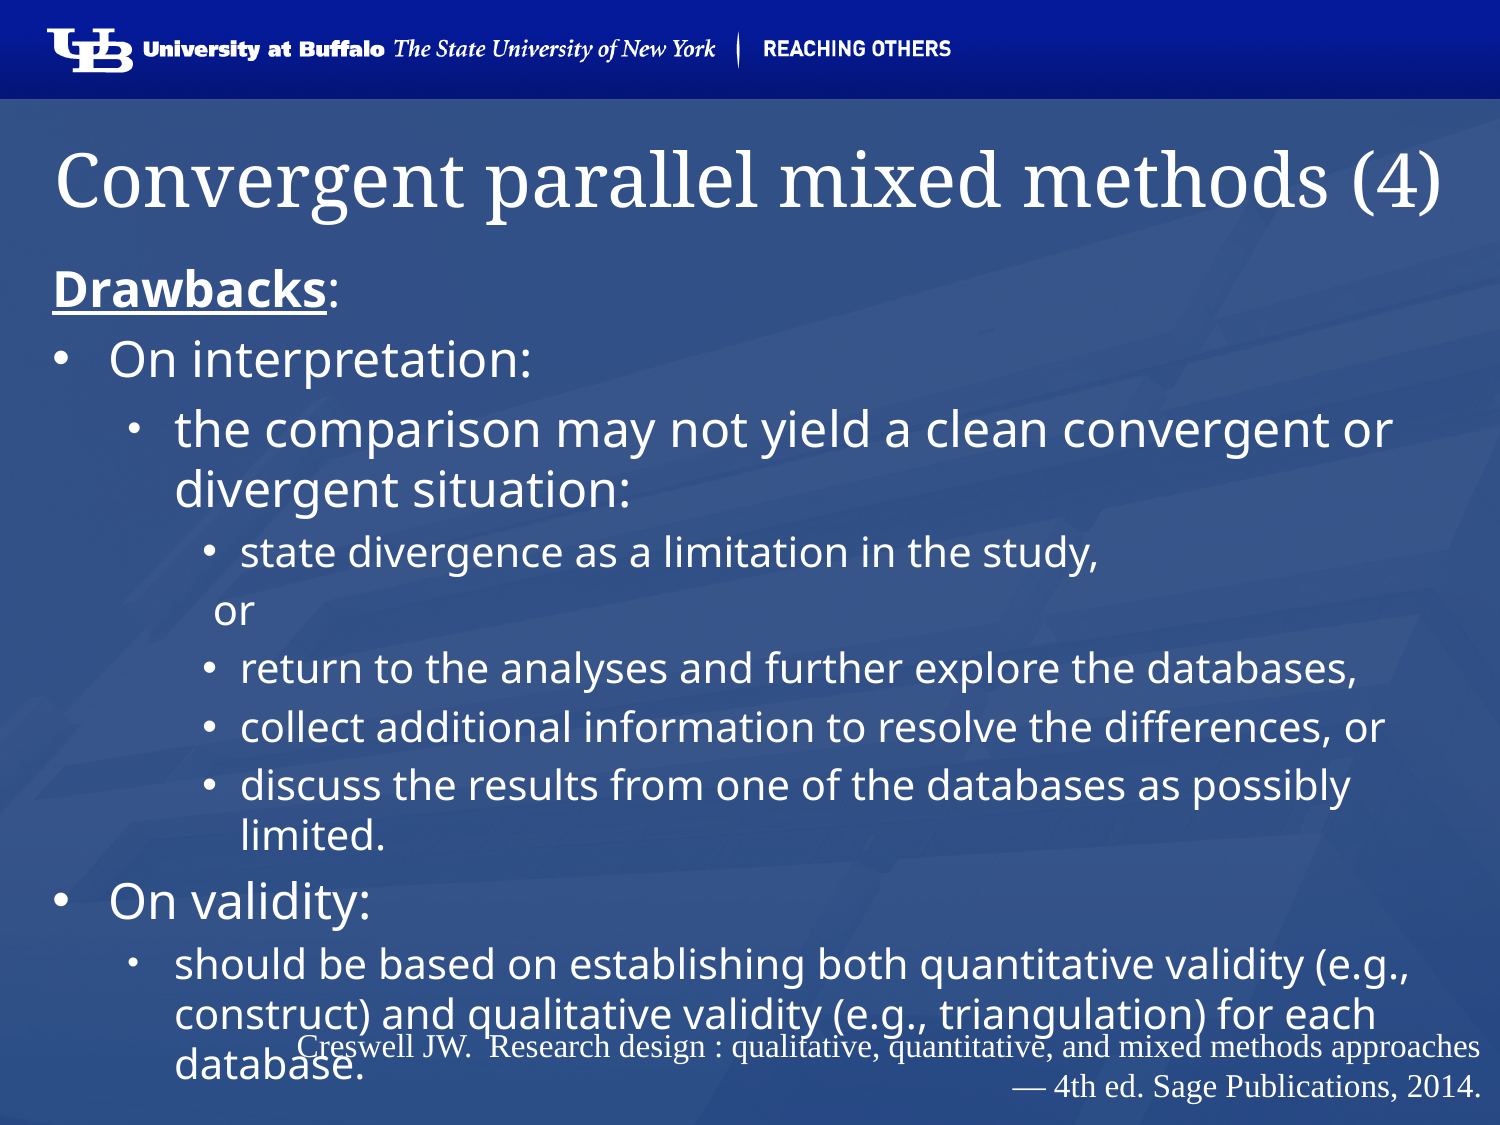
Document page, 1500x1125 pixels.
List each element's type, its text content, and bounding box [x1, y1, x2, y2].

list Drawbacks: On interpretation: the comparison may not yield a clean convergent or divergent situation: state divergence as a limitation in the study, or return to the analyses and further explore the databases, collect additional information to resolve the differences, or discuss the results from one of the databases as possibly limited. On validity: should be based on establishing both quantitative validity (e.g., construct) and qualitative validity (e.g., triangulation) for each database. [37, 249, 1488, 1063]
title Convergent parallel mixed methods (4) [37, 125, 1463, 249]
text_box Creswell JW. Research design : qualitative, quantitative, and mixed methods approaches— 4th ed. Sage Publications, 2014. [260, 1016, 1498, 1112]
picture [0, 0, 1500, 99]
